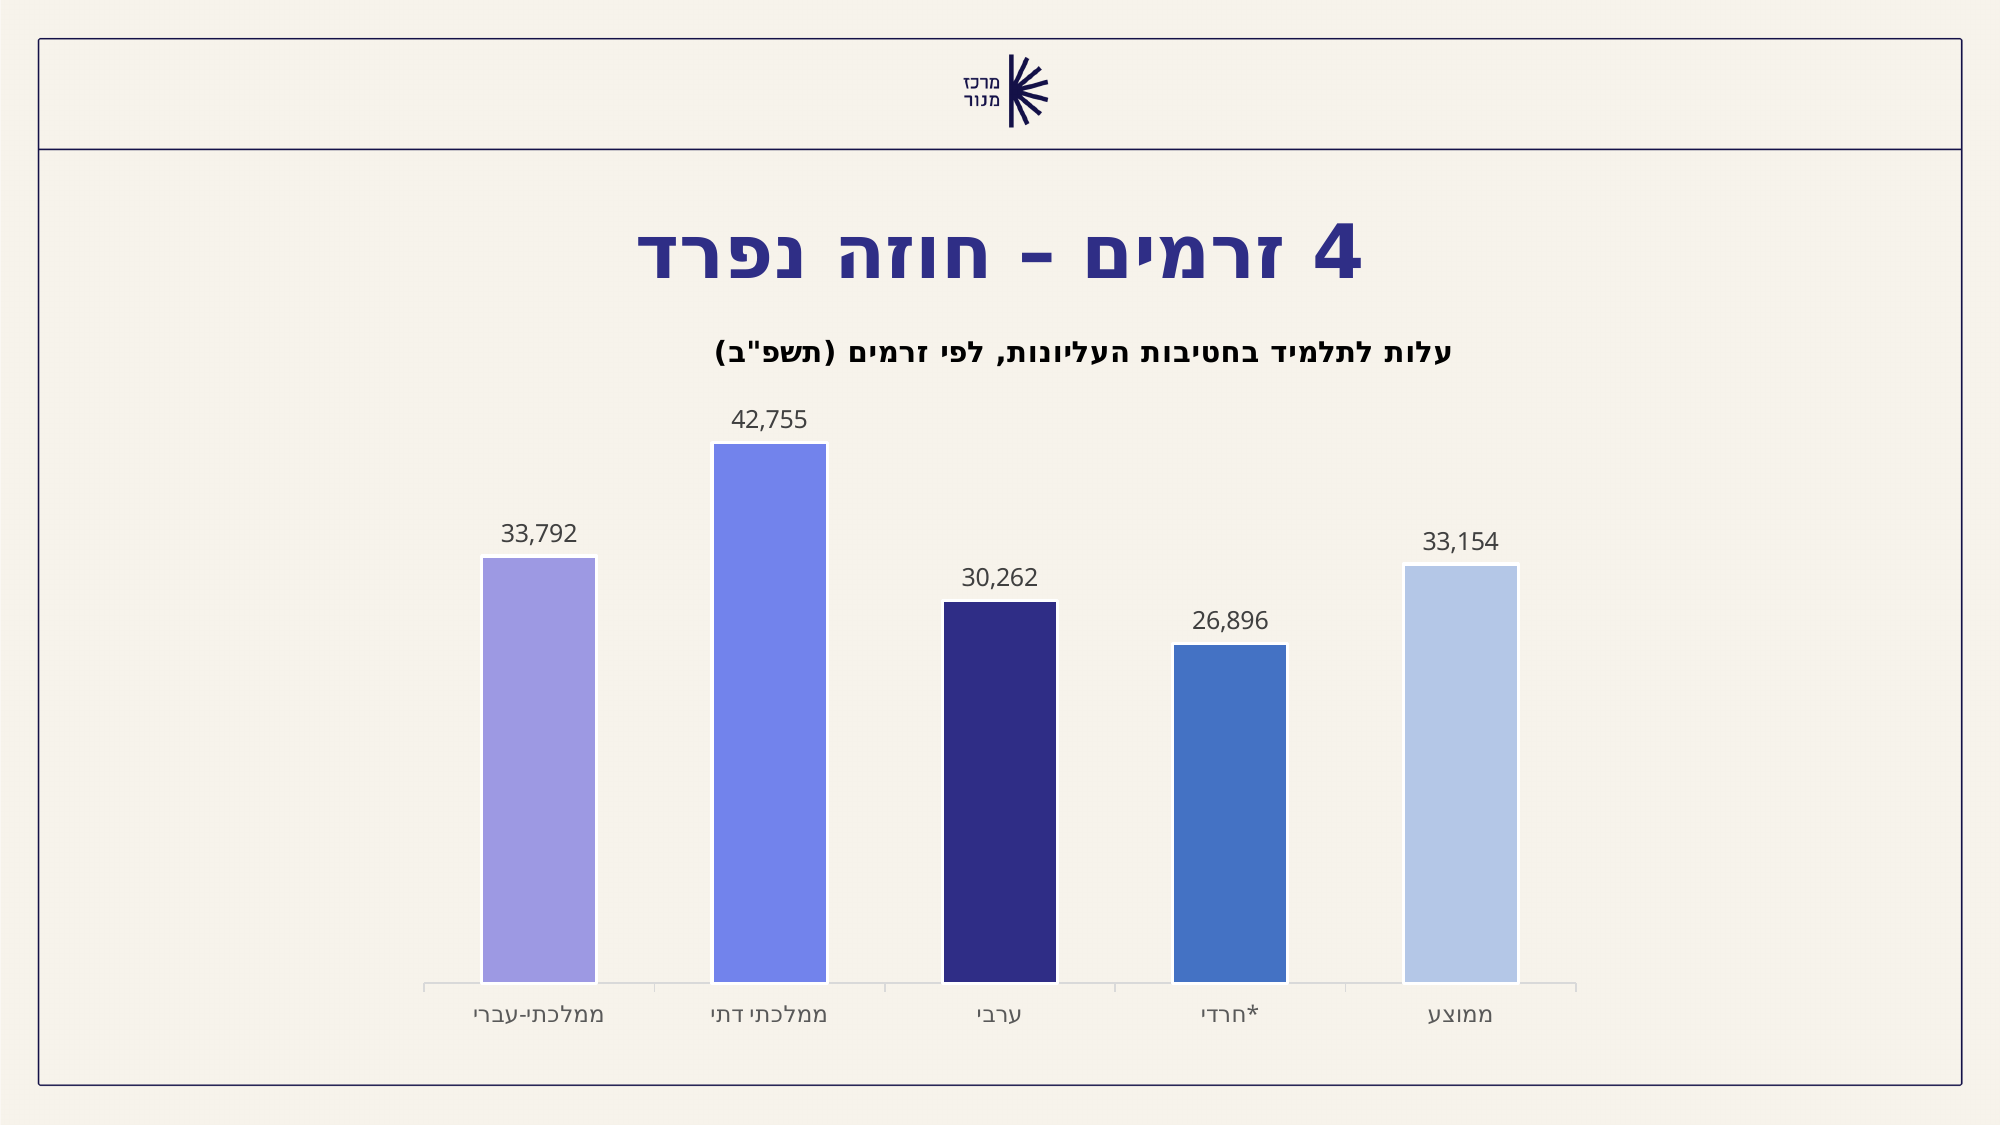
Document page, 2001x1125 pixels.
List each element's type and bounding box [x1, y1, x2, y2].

picture [0, 0, 2000, 1125]
chart [399, 325, 1600, 1044]
